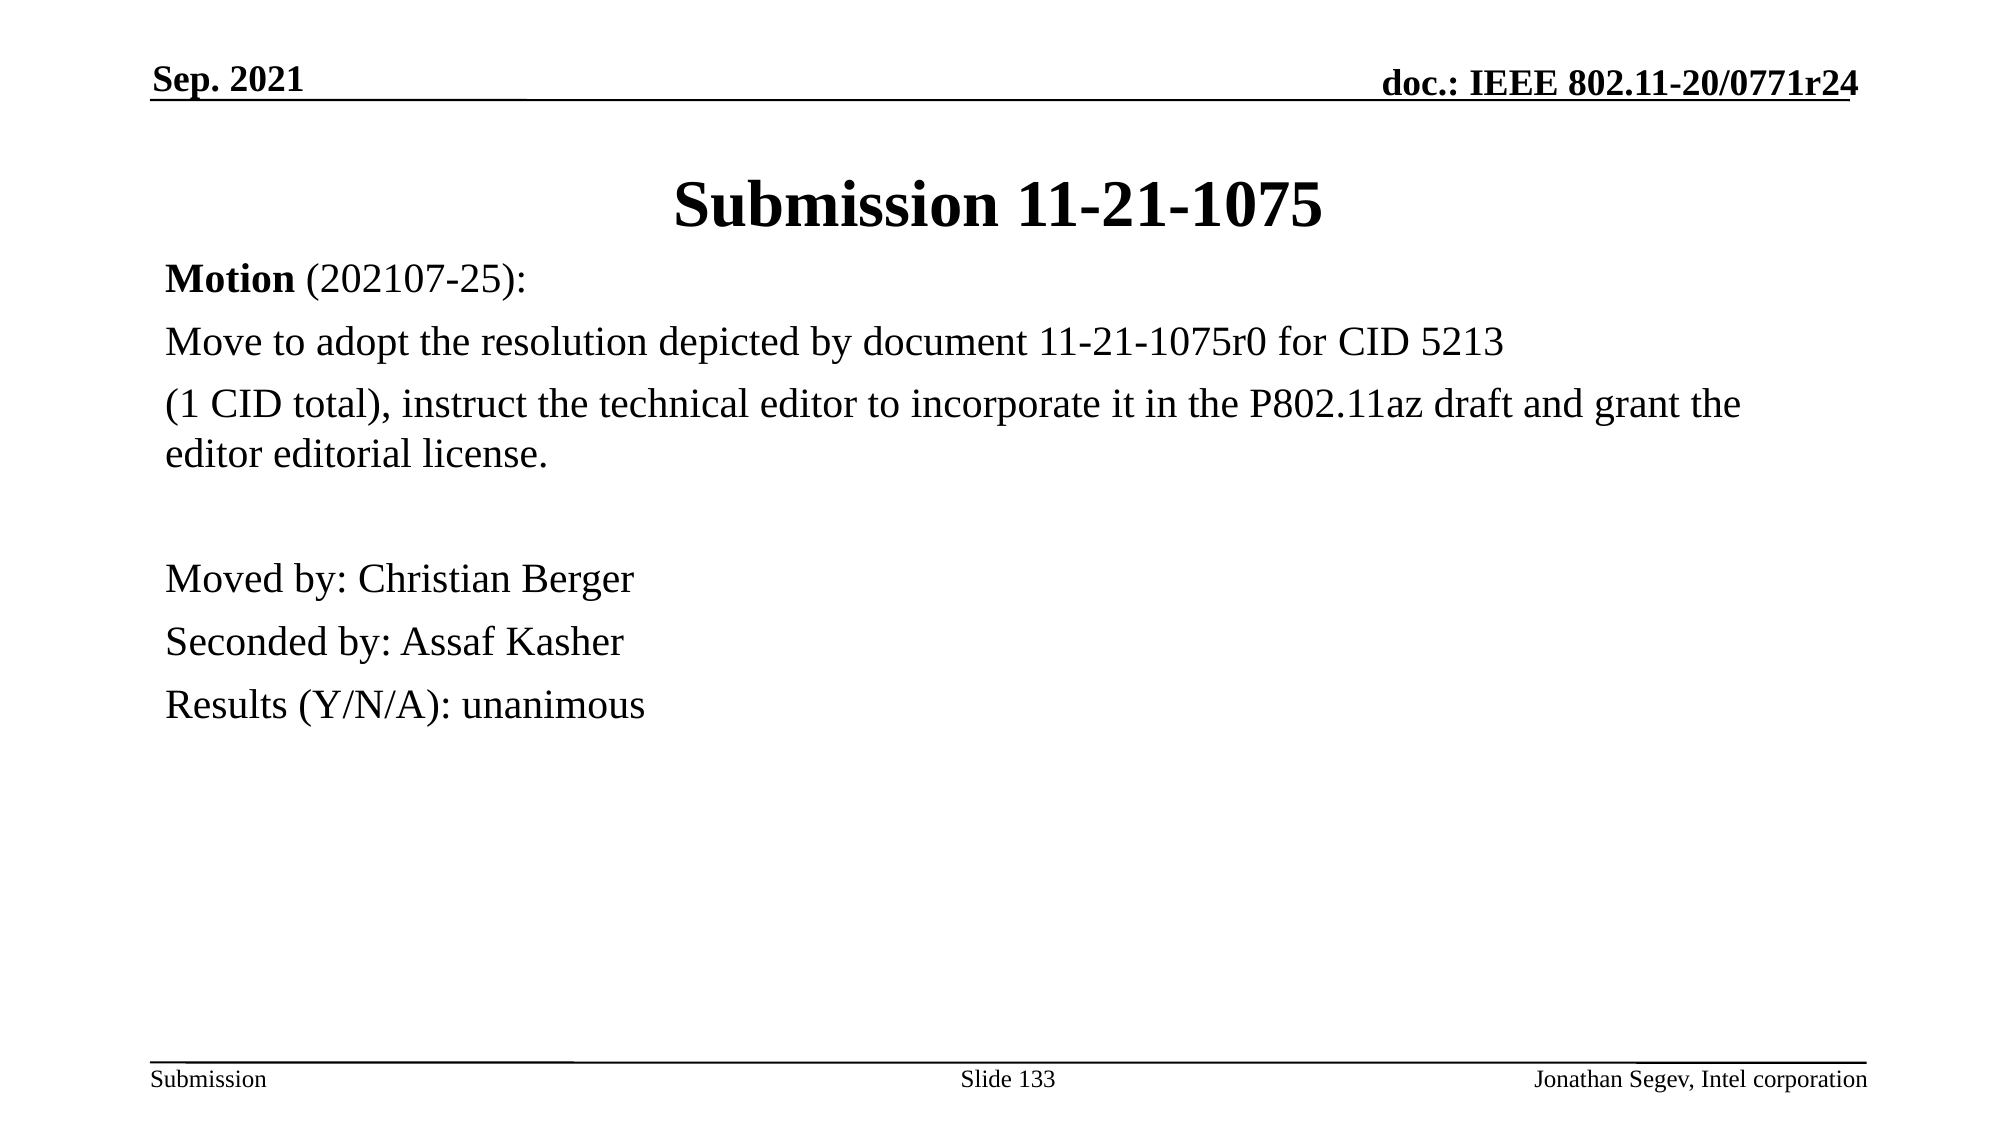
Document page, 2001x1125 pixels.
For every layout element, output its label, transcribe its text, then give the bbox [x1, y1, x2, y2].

title Submission 11-21-1075 [149, 112, 1850, 243]
footer Jonathan Segev, Intel corporation [1171, 1061, 1869, 1093]
slide_number Slide 133 [950, 1061, 1067, 1123]
list Motion (202107-25): Move to adopt the resolution depicted by document 11-21-1075r0 for CID 5213 (1 CID total), instruct the technical editor to incorporate it in the P802.11az draft and grant the editor editorial license. Moved by: Christian Berger Seconded by: Assaf Kasher Results (Y/N/A): unanimous [149, 243, 1850, 1000]
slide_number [152, 54, 563, 100]
